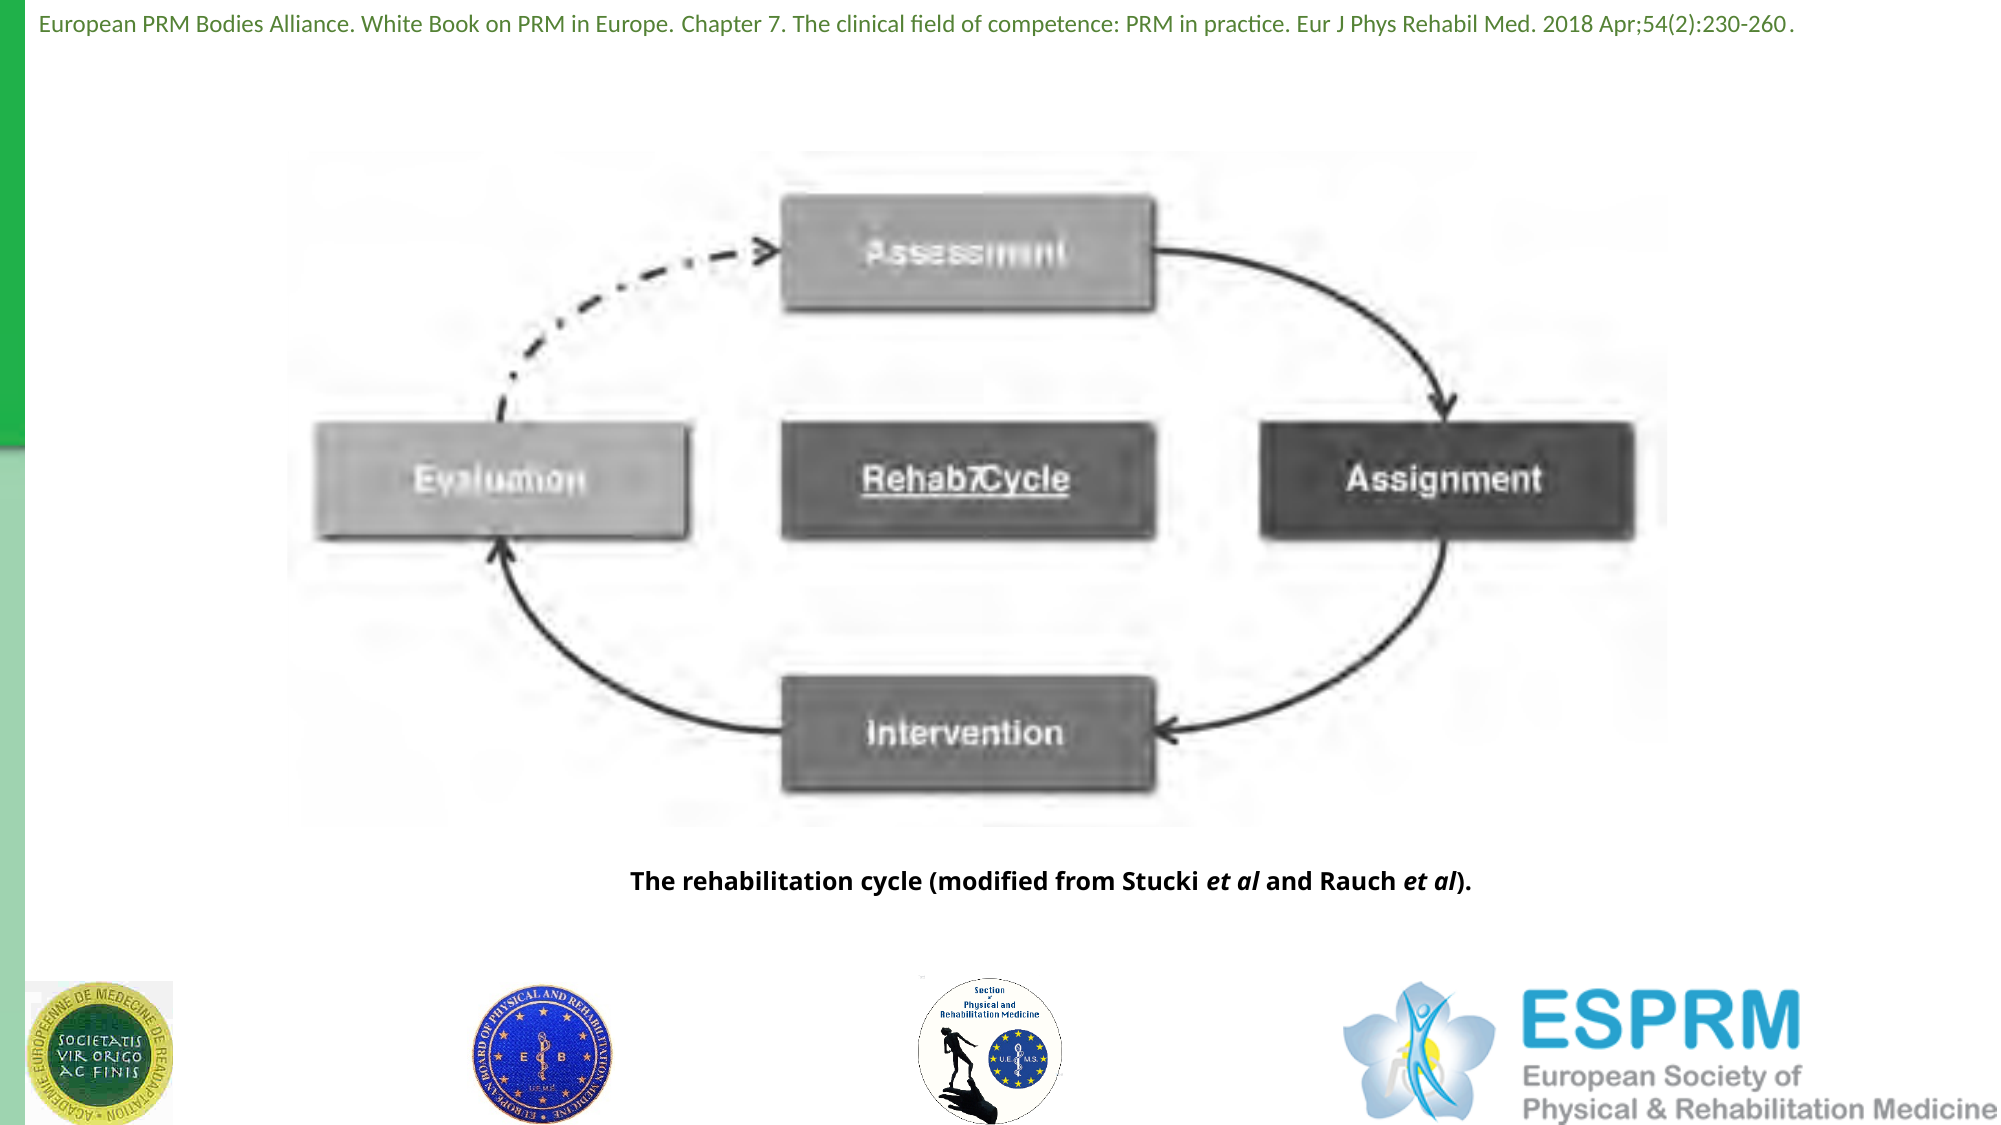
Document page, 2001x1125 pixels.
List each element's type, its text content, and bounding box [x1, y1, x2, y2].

text_box The rehabilitation cycle (modified from Stucki et al and Rauch et al). [614, 857, 1627, 903]
text_box [0, 0, 2000, 75]
picture [287, 151, 1668, 827]
picture [467, 982, 615, 1125]
picture [0, 75, 173, 1125]
picture [905, 965, 1070, 1125]
picture [1343, 981, 1997, 1125]
